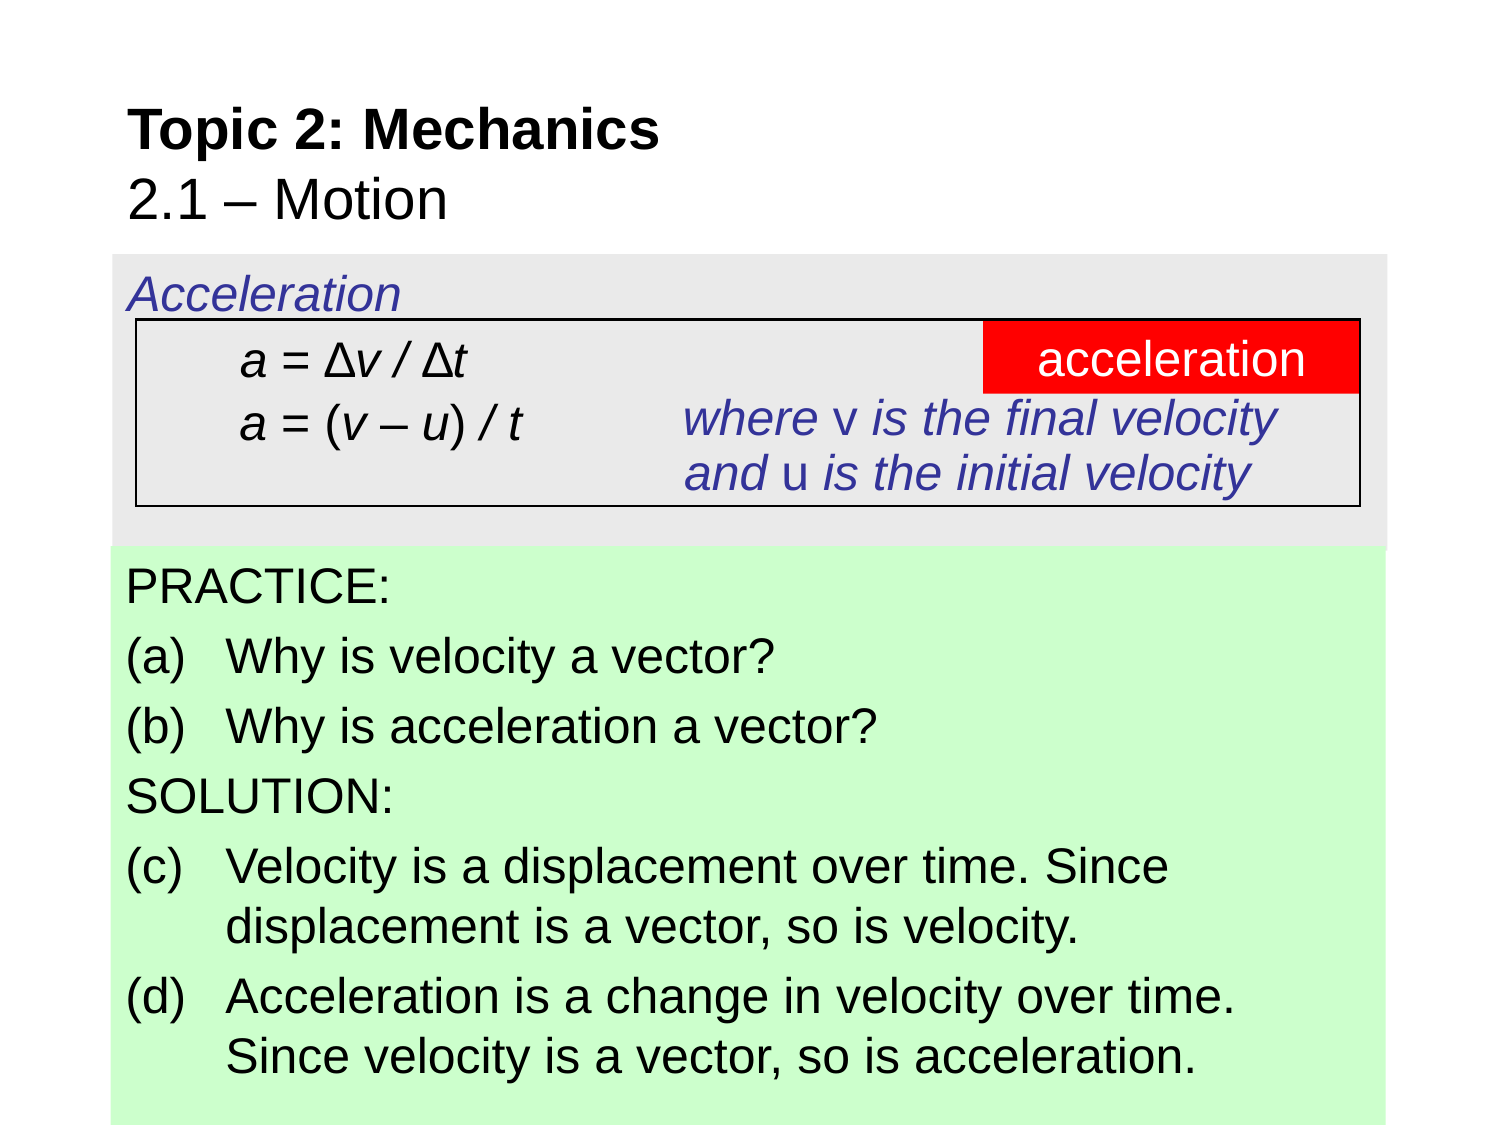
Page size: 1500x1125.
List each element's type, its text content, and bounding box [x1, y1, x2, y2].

text_box PRACTICE: Why is velocity a vector? Why is acceleration a vector? SOLUTION: Velocity is a displacement over time. Since displacement is a vector, so is velocity. Acceleration is a change in velocity over time. Since velocity is a vector, so is acceleration. [110, 546, 1386, 1125]
title Topic 2: Mechanics 2.1 – Motion [112, 87, 1388, 235]
text_box Acceleration [112, 254, 1388, 551]
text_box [135, 318, 1369, 509]
